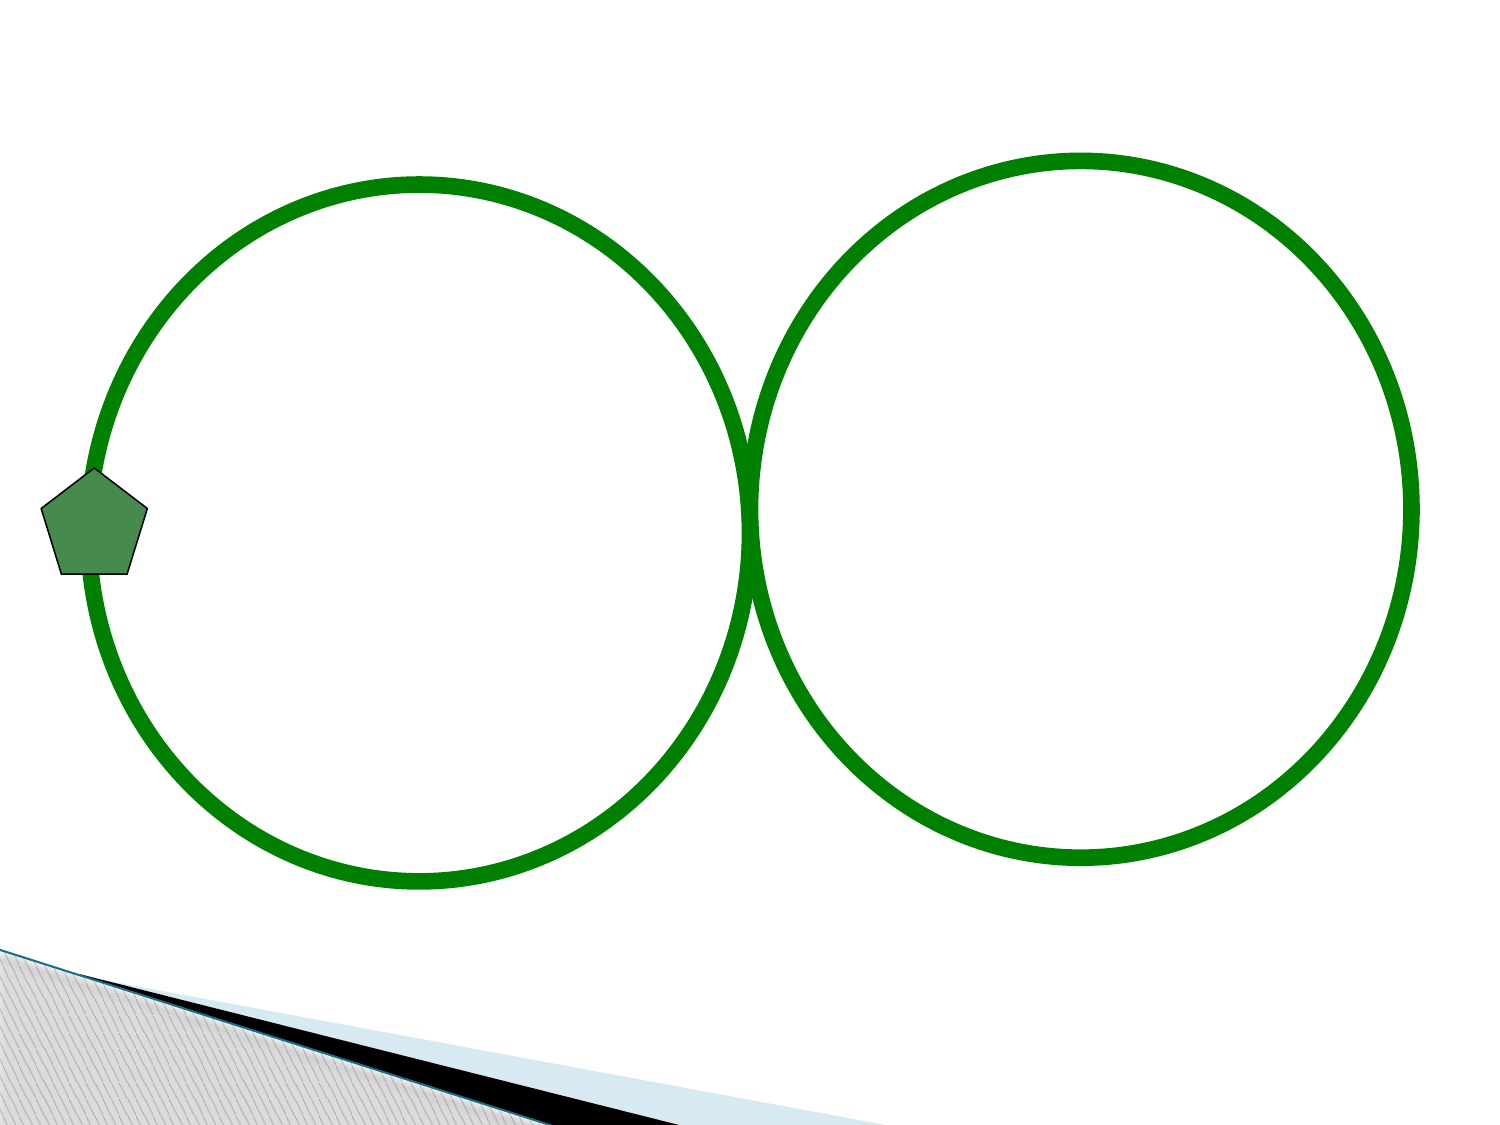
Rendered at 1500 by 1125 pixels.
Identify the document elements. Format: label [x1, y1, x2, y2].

text_box [750, 160, 1412, 858]
text_box [90, 184, 750, 882]
text_box [41, 467, 148, 575]
